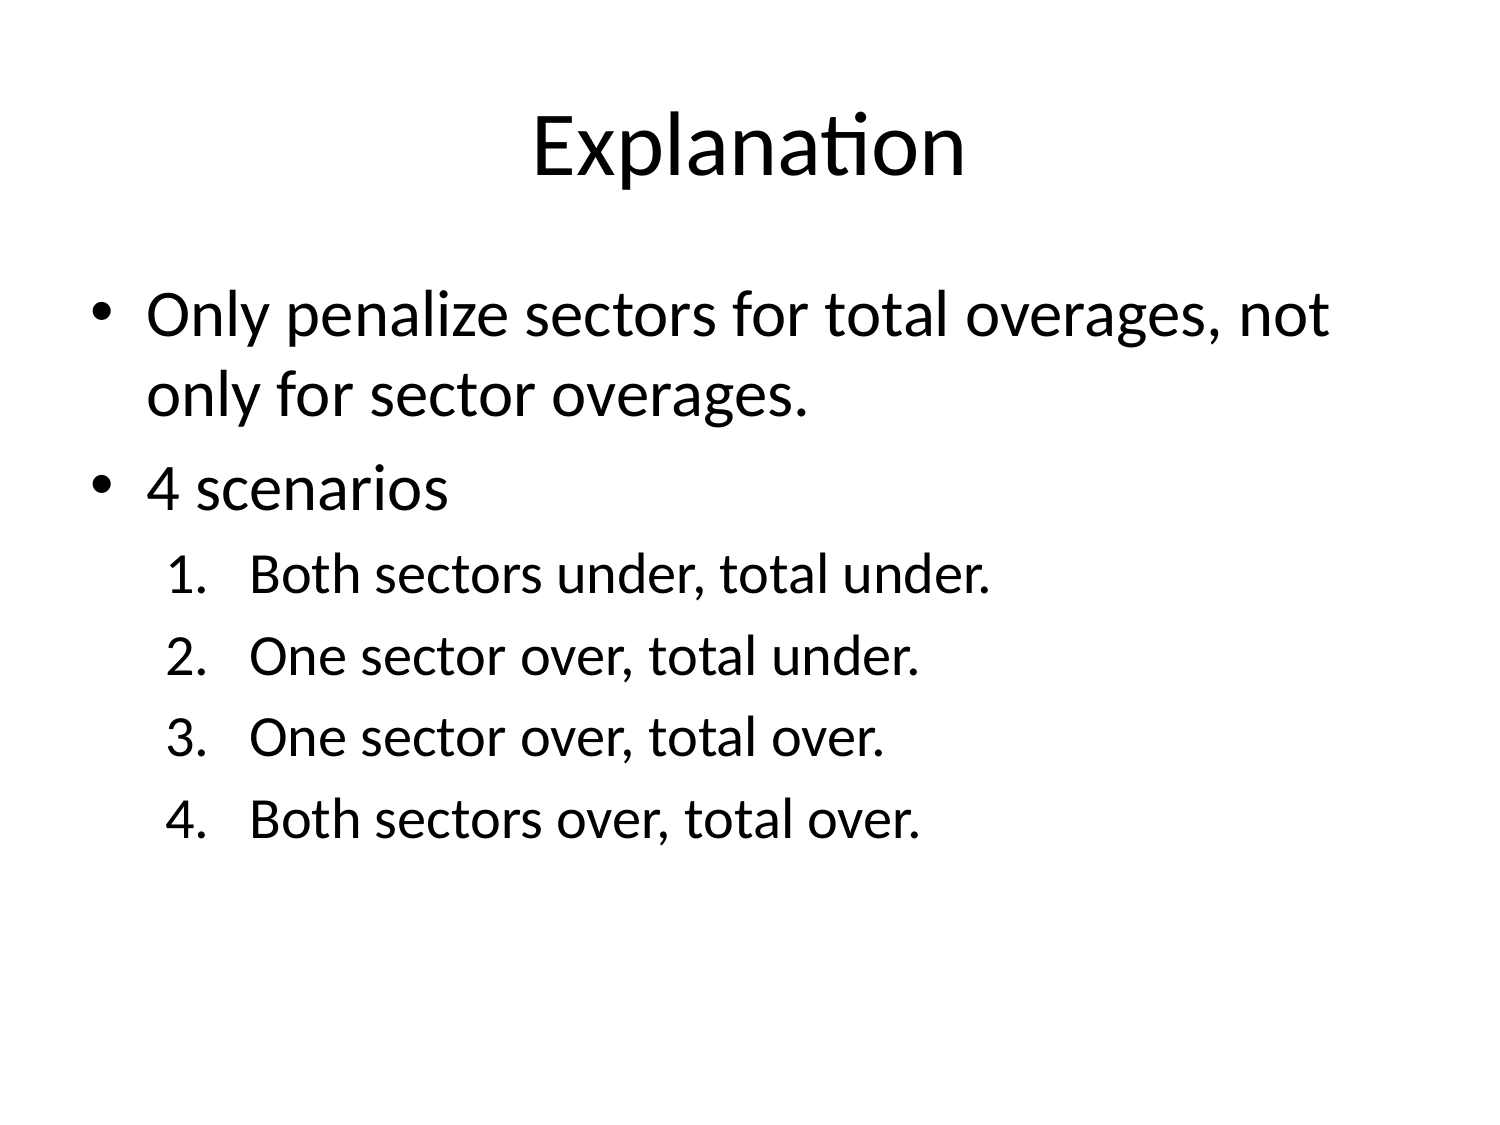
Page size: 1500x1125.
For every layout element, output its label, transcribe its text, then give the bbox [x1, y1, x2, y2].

title Explanation [75, 45, 1425, 233]
list Only penalize sectors for total overages, not only for sector overages. 4 scenarios Both sectors under, total under. One sector over, total under. One sector over, total over. Both sectors over, total over. [75, 262, 1425, 1005]
